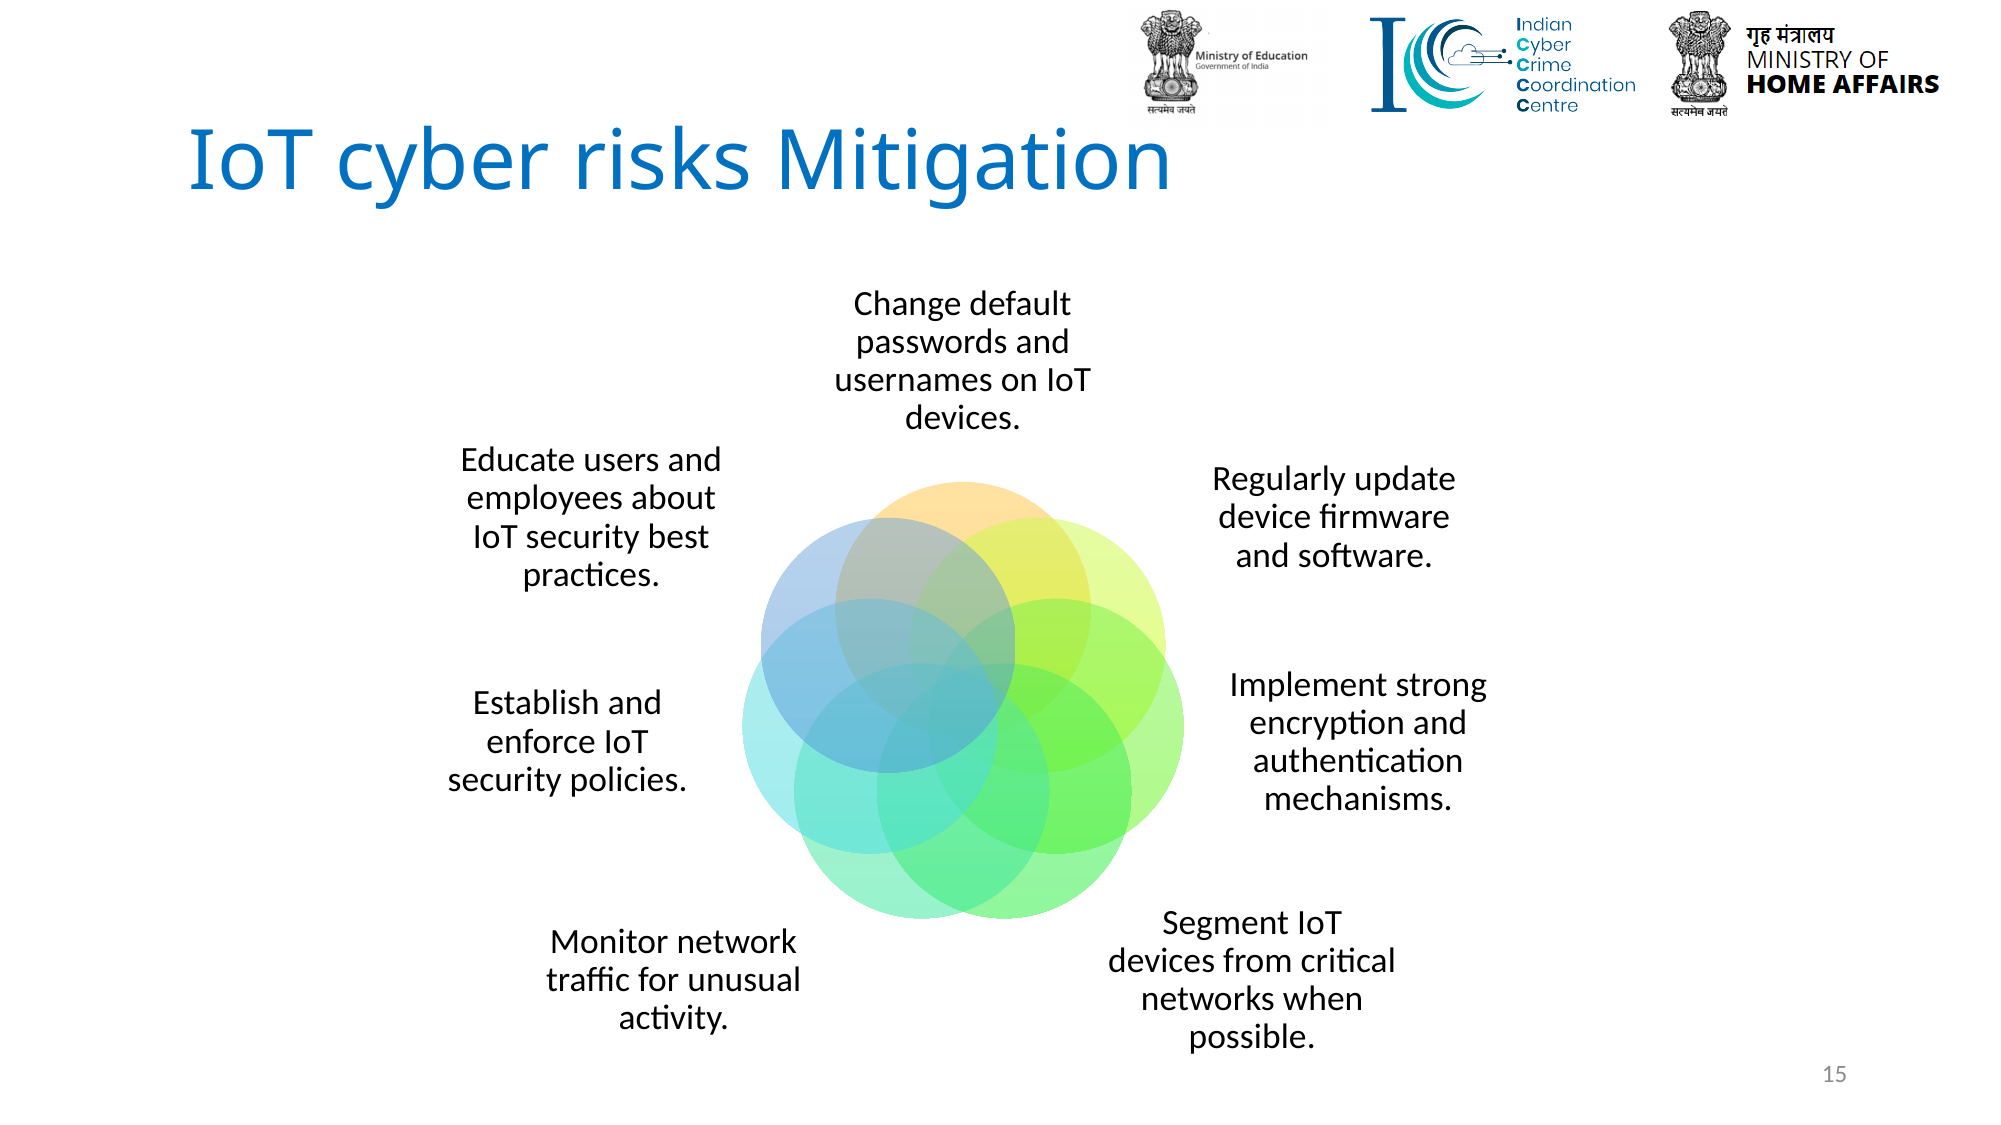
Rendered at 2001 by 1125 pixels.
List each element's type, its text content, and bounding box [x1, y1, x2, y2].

picture [1649, 3, 1980, 127]
text_box IoT cyber risks Mitigation [174, 99, 1190, 215]
slide_number 15 [1412, 1042, 1863, 1103]
picture [1123, 3, 1332, 130]
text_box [93, 283, 1833, 1064]
picture [1370, 16, 1635, 112]
